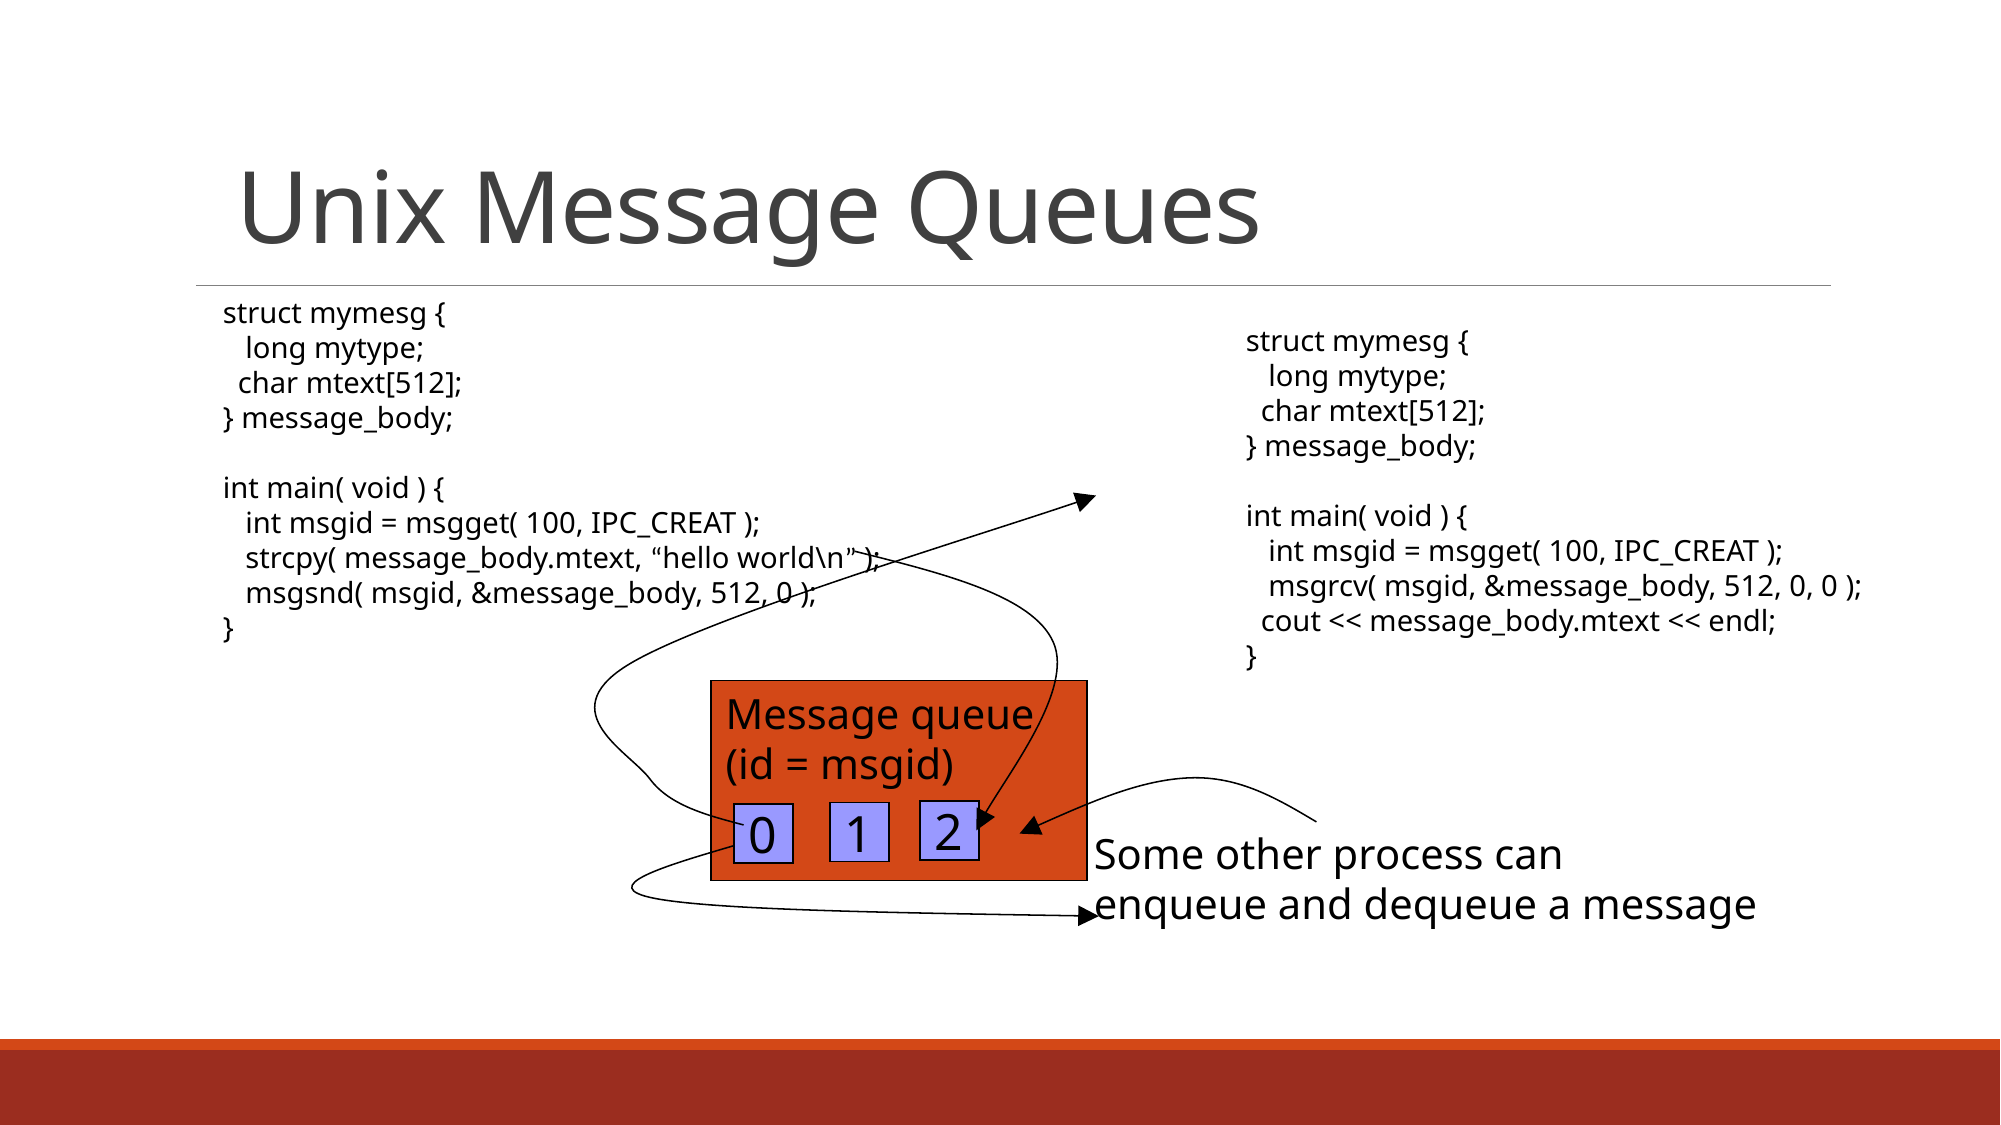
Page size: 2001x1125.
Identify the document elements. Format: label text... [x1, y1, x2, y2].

text_box [1097, 777, 1317, 831]
text_box struct mymesg { long mytype; char mtext[512]; } message_body; int main( void ) { int msgid = msgget( 100, IPC_CREAT ); strcpy( message_body.mtext, “hello world\n” ); msgsnd( msgid, &message_body, 512, 0 ); } [208, 287, 896, 687]
text_box struct mymesg { long mytype; char mtext[512]; } message_body; int main( void ) { int msgid = msgget( 100, IPC_CREAT ); msgrcv( msgid, &message_body, 512, 0, 0 ); cout << message_body.mtext << endl; } [1231, 315, 1877, 715]
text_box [710, 680, 1088, 882]
text_box Some other process can enqueue and dequeue a message [1079, 820, 1773, 936]
text_box [854, 551, 894, 571]
text_box [631, 853, 1099, 927]
text_box [907, 593, 1058, 677]
title Unix Message Queues [221, 83, 1497, 272]
text_box [594, 492, 1097, 815]
